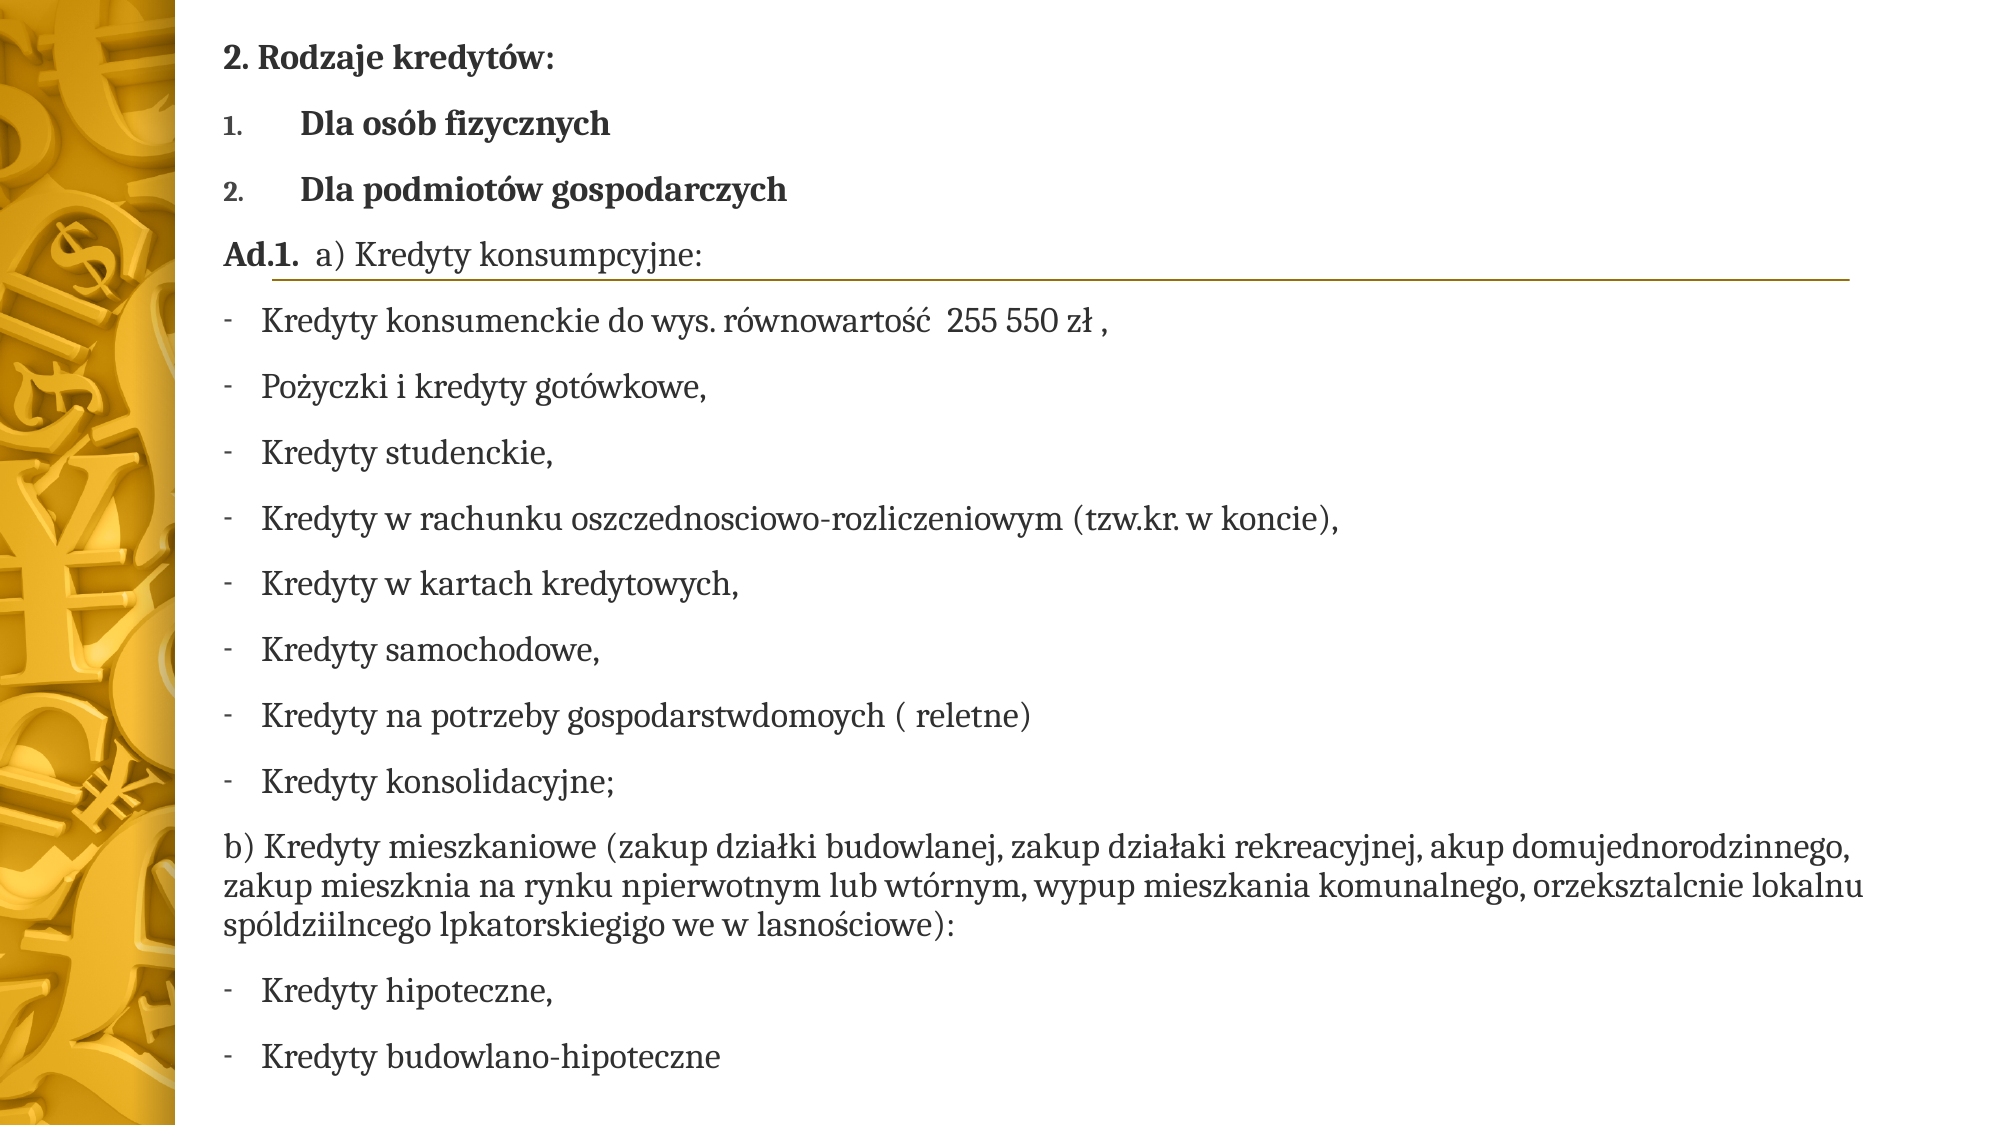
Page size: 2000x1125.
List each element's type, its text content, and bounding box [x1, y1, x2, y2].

picture [0, 0, 175, 1125]
list 2. Rodzaje kredytów: Dla osób fizycznych Dla podmiotów gospodarczych Ad.1. a) Kredyty konsumpcyjne: Kredyty konsumenckie do wys. równowartość 255 550 zł , Pożyczki i kredyty gotówkowe, Kredyty studenckie, Kredyty w rachunku oszczednosciowo-rozliczeniowym (tzw.kr. w koncie), Kredyty w kartach kredytowych, Kredyty samochodowe, Kredyty na potrzeby gospodarstwdomoych ( reletne) Kredyty konsolidacyjne; b) Kredyty mieszkaniowe (zakup działki budowlanej, zakup działaki rekreacyjnej, akup domujednorodzinnego, zakup mieszknia na rynku npierwotnym lub wtórnym, wypup mieszkania komunalnego, orzeksztalcnie lokalnu spóldziilncego lpkatorskiegigo we w lasnościowe): Kredyty hipoteczne, Kredyty budowlano-hipoteczne [208, 30, 1957, 1094]
